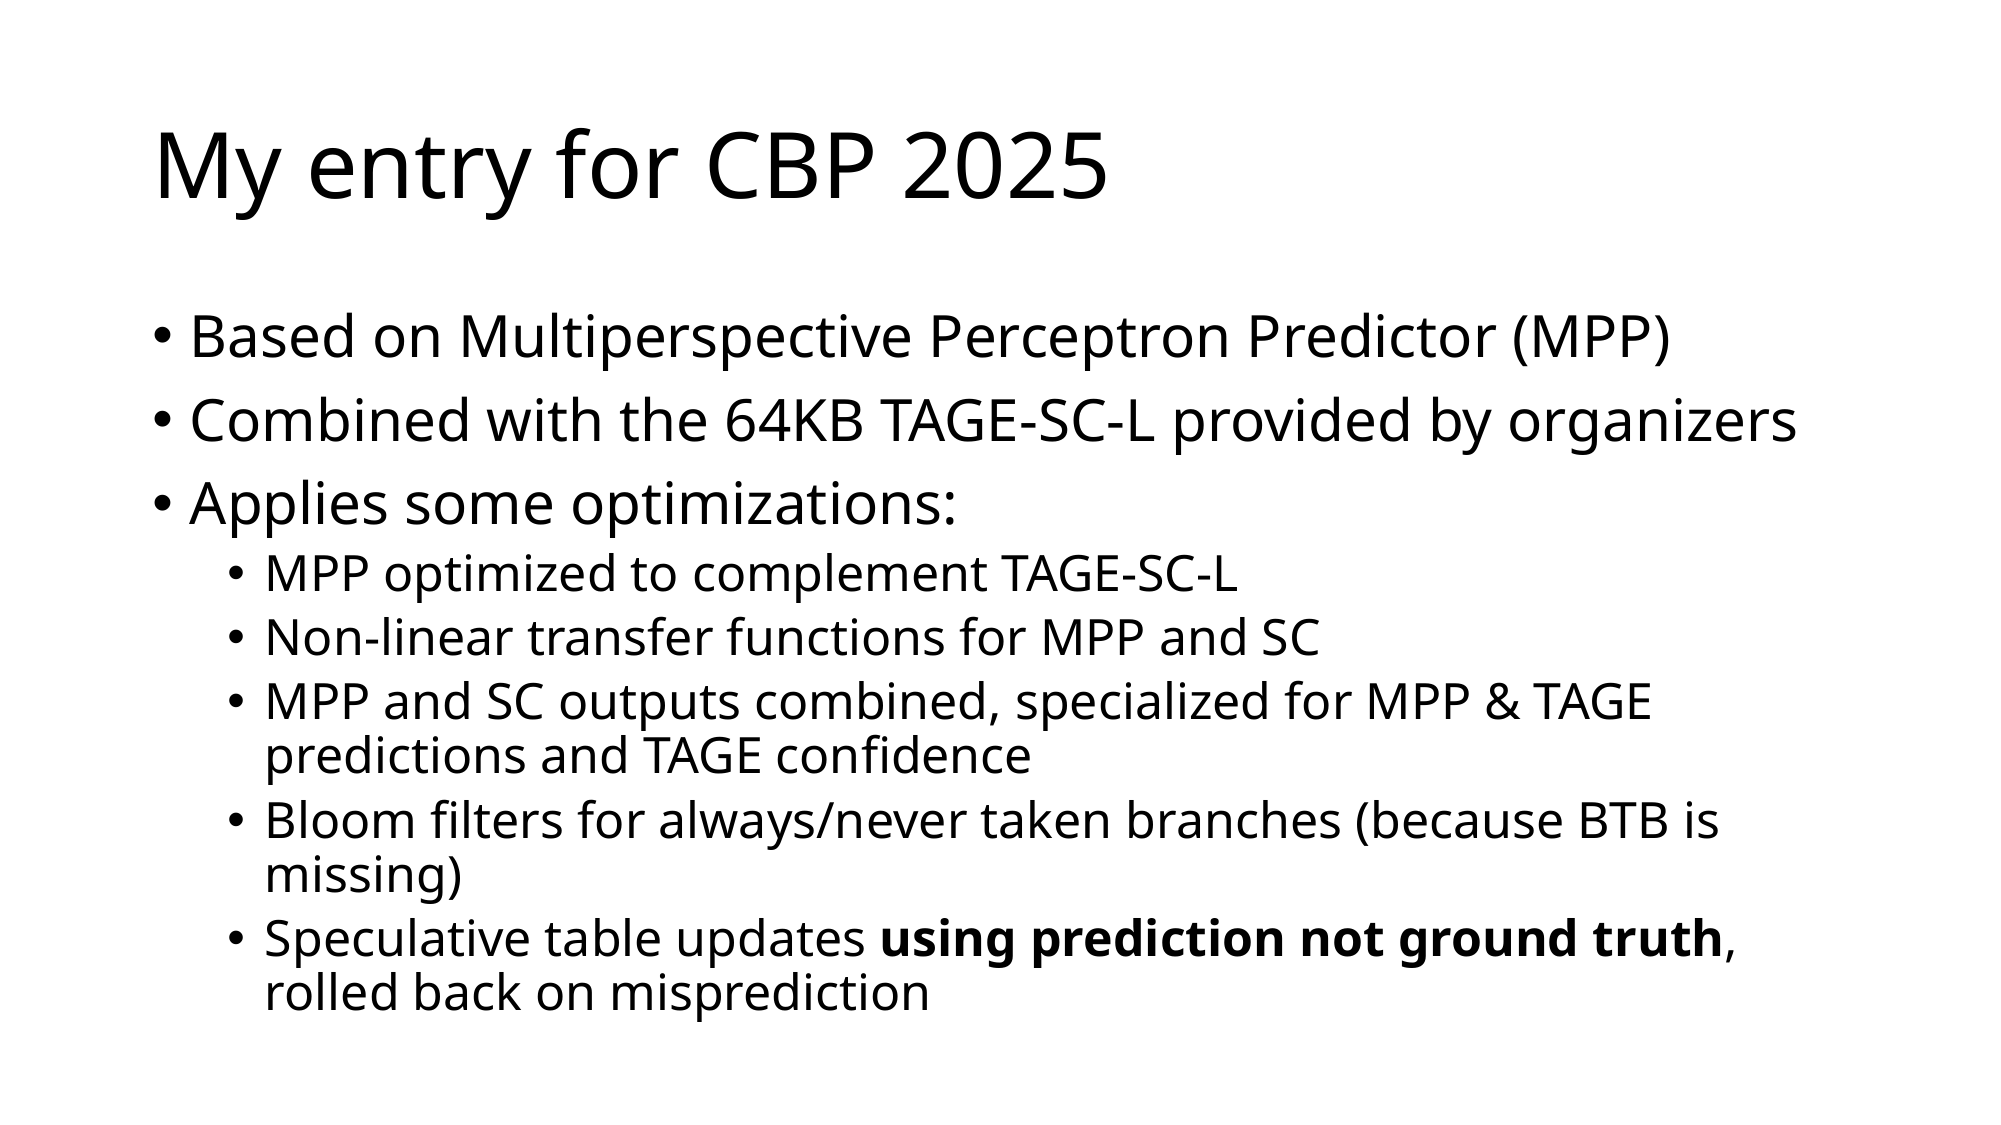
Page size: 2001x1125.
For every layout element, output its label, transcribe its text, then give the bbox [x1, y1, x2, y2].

title My entry for CBP 2025 [137, 59, 1863, 278]
list Based on Multiperspective Perceptron Predictor (MPP) Combined with the 64KB TAGE-SC-L provided by organizers Applies some optimizations: MPP optimized to complement TAGE-SC-L Non-linear transfer functions for MPP and SC MPP and SC outputs combined, specialized for MPP & TAGE predictions and TAGE confidence Bloom filters for always/never taken branches (because BTB is missing) Speculative table updates using prediction not ground truth, rolled back on misprediction [137, 299, 1863, 1014]
